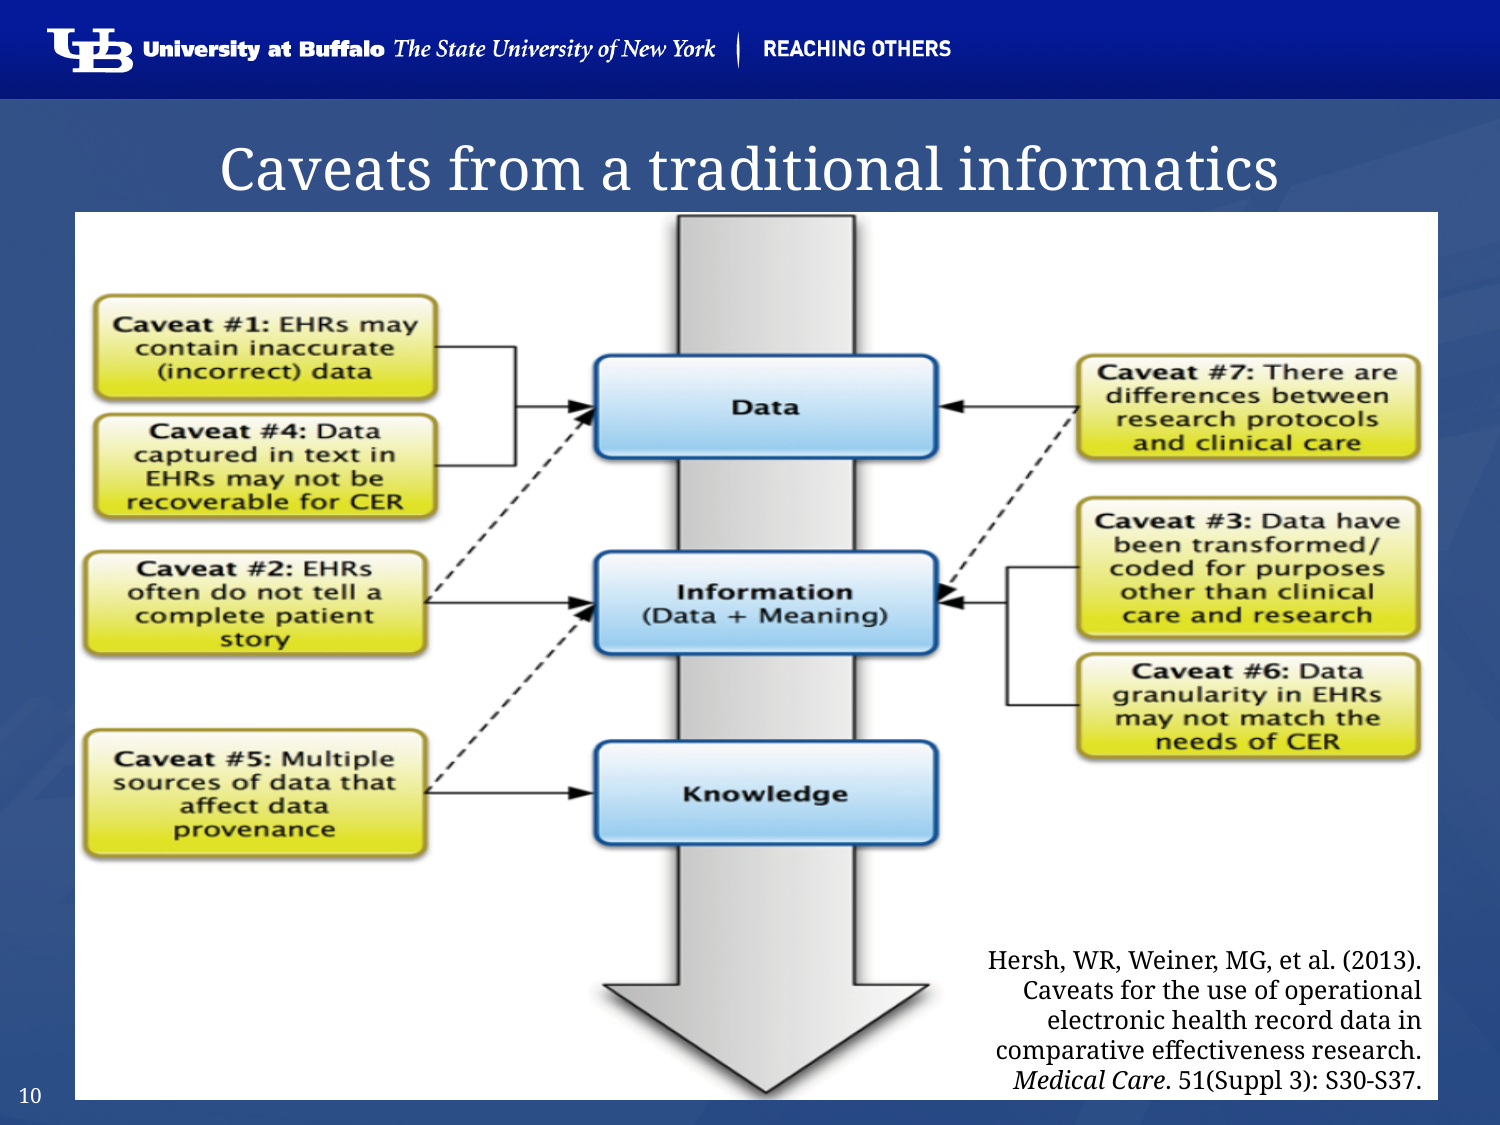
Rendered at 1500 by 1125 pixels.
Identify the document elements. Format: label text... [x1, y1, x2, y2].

picture [0, 0, 1500, 99]
title Caveats from a traditional informatics perspective [37, 125, 1463, 213]
picture [74, 212, 1438, 1101]
